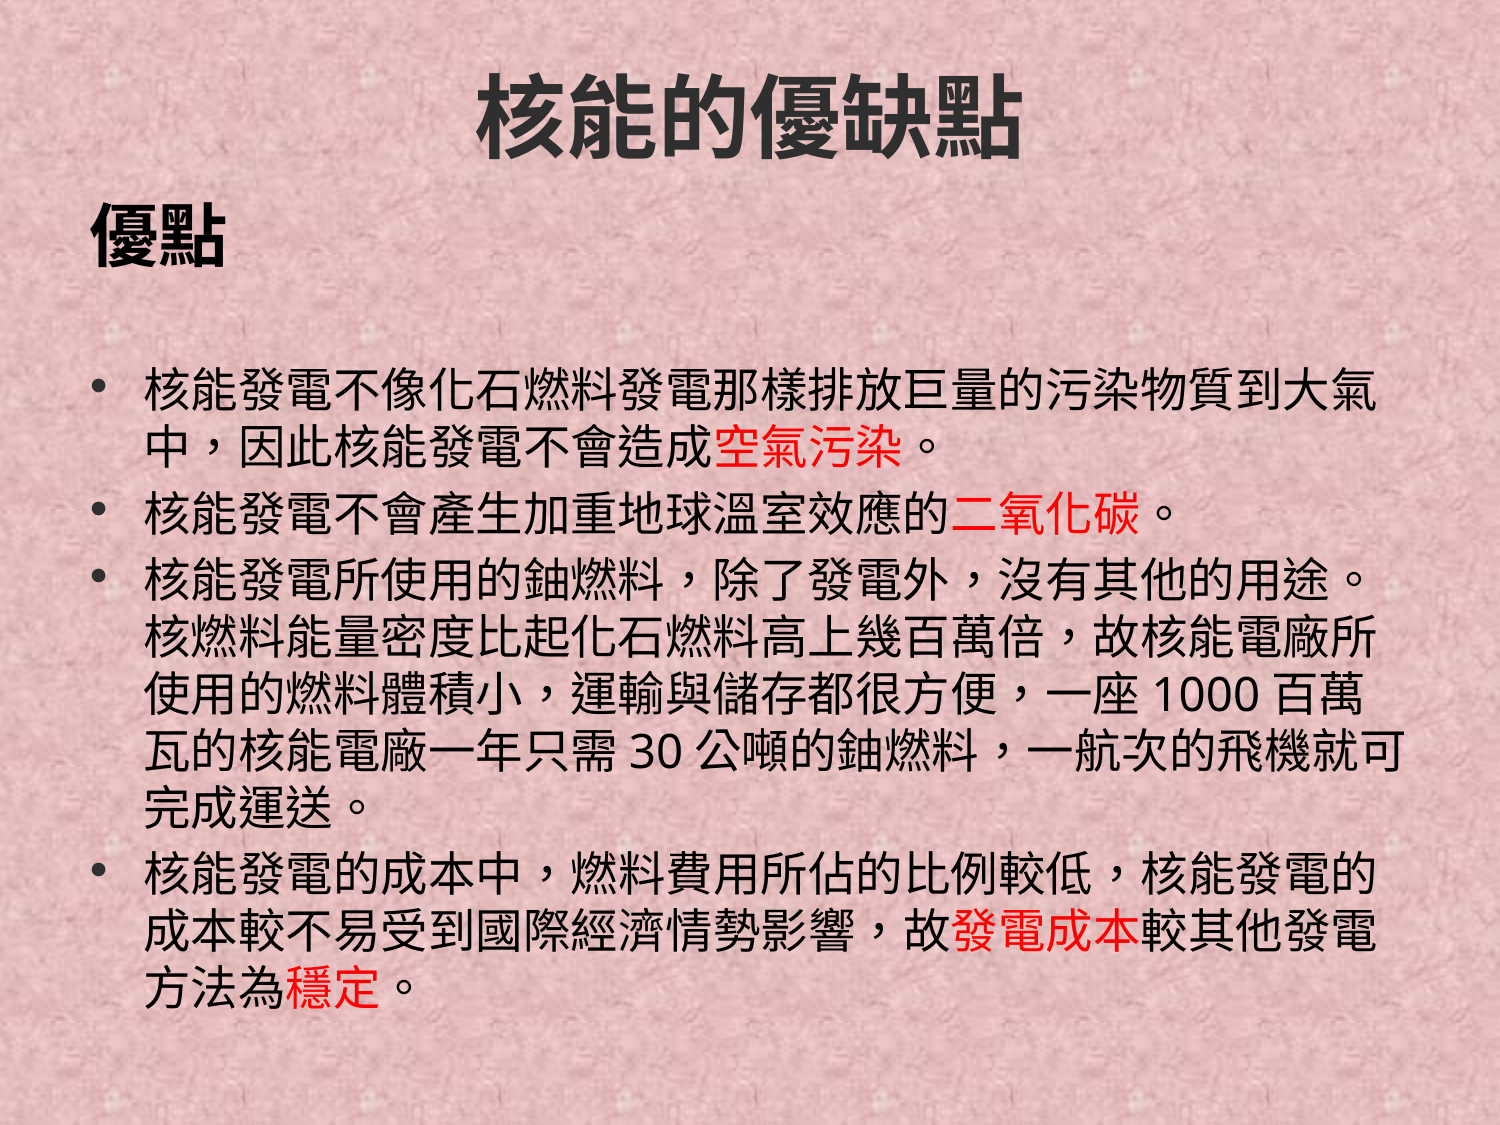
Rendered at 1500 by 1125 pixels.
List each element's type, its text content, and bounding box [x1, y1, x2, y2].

list 優點 核能發電不像化石燃料發電那樣排放巨量的污染物質到大氣中，因此核能發電不會造成空氣污染。 核能發電不會產生加重地球溫室效應的二氧化碳。 核能發電所使用的鈾燃料，除了發電外，沒有其他的用途。核燃料能量密度比起化石燃料高上幾百萬倍，故核能電廠所使用的燃料體積小，運輸與儲存都很方便，一座1000百萬瓦的核能電廠一年只需30公噸的鈾燃料，一航次的飛機就可完成運送。 核能發電的成本中，燃料費用所佔的比例較低，核能發電的成本較不易受到國際經濟情勢影響，故發電成本較其他發電方法為穩定。 [75, 184, 1425, 1032]
picture [0, 0, 1500, 1125]
title 核能的優缺點 [75, 45, 1425, 184]
